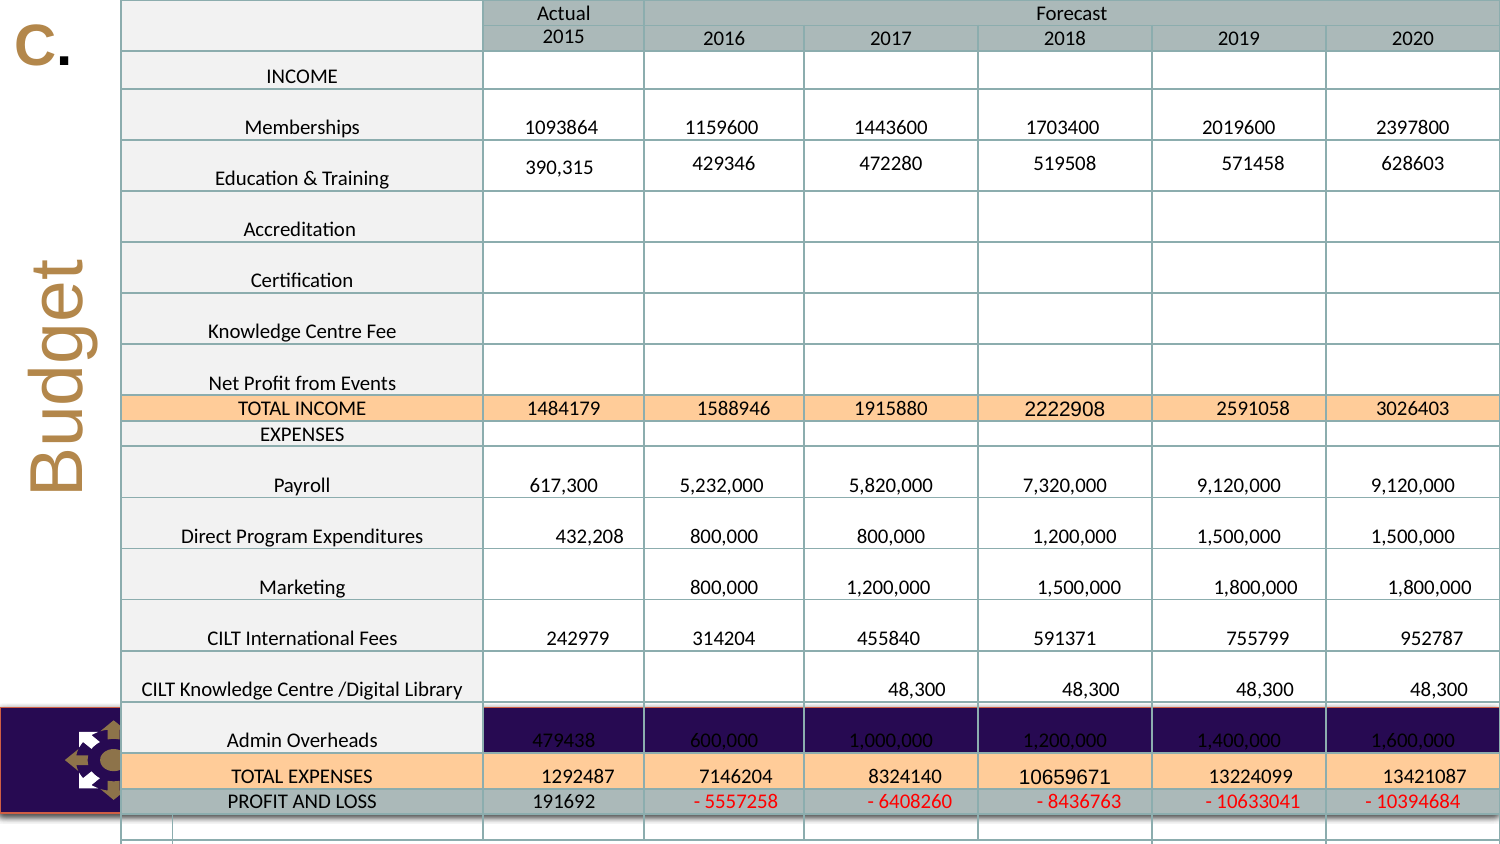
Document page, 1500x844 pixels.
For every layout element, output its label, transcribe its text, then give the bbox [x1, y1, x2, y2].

table_cell [805, 815, 977, 839]
table_cell 2017 [805, 26, 977, 50]
table_cell 1,800,000 [1153, 549, 1325, 599]
table_cell 13421087 [1327, 754, 1499, 788]
table_cell [979, 243, 1151, 292]
table_cell 5,232,000 [645, 447, 803, 497]
table_cell 800,000 [645, 498, 803, 548]
table_cell [1153, 243, 1325, 292]
table_cell 571458 [1153, 141, 1325, 190]
table_cell [645, 52, 803, 88]
table_cell [645, 652, 803, 701]
table_cell [1153, 192, 1325, 241]
table_cell 2397800 [1327, 90, 1499, 139]
table_cell [484, 549, 643, 599]
table_cell [484, 192, 643, 241]
table_cell 1,500,000 [979, 549, 1151, 599]
table_cell PROFIT AND LOSS [122, 790, 482, 813]
table_cell Direct Program Expenditures [122, 498, 482, 548]
table_cell 13224099 [1153, 754, 1325, 788]
table_cell 242979 [484, 600, 643, 650]
table_cell Memberships [122, 90, 482, 139]
table_cell Education & Training [122, 141, 482, 190]
table_cell 2019 [1153, 26, 1325, 50]
table_cell [1327, 345, 1499, 394]
table_header Actual [484, 1, 643, 25]
table_cell [805, 345, 977, 394]
table_cell 2019600 [1153, 90, 1325, 139]
table_cell 9,120,000 [1153, 447, 1325, 497]
table_cell CILT Knowledge Centre /Digital Library [122, 652, 482, 701]
table_cell TOTAL INCOME [122, 396, 482, 420]
table_cell [1327, 52, 1499, 88]
table_cell [1327, 815, 1499, 839]
table_cell 1,500,000 [1153, 498, 1325, 548]
table_cell - 8436763 [979, 790, 1151, 813]
table_cell [979, 52, 1151, 88]
table_cell [484, 294, 643, 343]
table_cell [1327, 294, 1499, 343]
table_cell 2016 [645, 26, 803, 50]
table_cell 1,000,000 [805, 703, 977, 752]
table_cell 48,300 [805, 652, 977, 701]
table_cell 48,300 [979, 652, 1151, 701]
table_cell Marketing [122, 549, 482, 599]
table_header Forecast [645, 1, 1499, 25]
table_cell Payroll [122, 447, 482, 497]
table_cell 5,820,000 [805, 447, 977, 497]
table_cell 1093864 [484, 90, 643, 139]
table_cell [645, 422, 803, 445]
table_cell [484, 243, 643, 292]
table_cell - 6408260 [805, 790, 977, 813]
table_cell Knowledge Centre Fee [122, 294, 482, 343]
table_cell TOTAL EXPENSES [122, 754, 482, 788]
table_cell [484, 52, 643, 88]
table_cell [645, 192, 803, 241]
table_cell 600,000 [645, 703, 803, 752]
table_cell [1153, 345, 1325, 394]
table_cell 2591058 [1153, 396, 1325, 420]
table_cell 8324140 [805, 754, 977, 788]
table_cell Accreditation [122, 192, 482, 241]
table_cell [1327, 192, 1499, 241]
table_cell 952787 [1327, 600, 1499, 650]
table_cell 2020 [1327, 26, 1499, 50]
table_cell 455840 [805, 600, 977, 650]
table_cell [1153, 294, 1325, 343]
table_cell [805, 192, 977, 241]
table_cell 1,600,000 [1327, 703, 1499, 752]
table_cell 472280 [805, 141, 977, 190]
table_cell [484, 652, 643, 701]
table_cell 314204 [645, 600, 803, 650]
table_cell 432,208 [484, 498, 643, 548]
table_cell 191692 [484, 790, 643, 813]
table_cell 479438 [484, 703, 643, 752]
table_cell Net Profit from Events [122, 345, 482, 394]
table_cell [1153, 815, 1325, 839]
table_cell 7,320,000 [979, 447, 1151, 497]
table_cell INCOME [122, 52, 482, 88]
table_cell 1484179 [484, 396, 643, 420]
table_cell [979, 192, 1151, 241]
table_cell - 10633041 [1153, 790, 1325, 813]
table_cell 2222908 [979, 396, 1151, 420]
table_cell 1,200,000 [979, 498, 1151, 548]
table_cell 1159600 [645, 90, 803, 139]
table_cell [979, 294, 1151, 343]
table_cell 1,800,000 [1327, 549, 1499, 599]
table_cell EXPENSES [122, 422, 482, 445]
table_cell 800,000 [645, 549, 803, 599]
table_cell 3026403 [1327, 396, 1499, 420]
table_cell [645, 345, 803, 394]
table_cell 7146204 [645, 754, 803, 788]
table_cell 591371 [979, 600, 1151, 650]
table_cell 617,300 [484, 447, 643, 497]
table_cell [645, 815, 803, 839]
table_cell [645, 294, 803, 343]
table_cell [805, 52, 977, 88]
table_cell 1443600 [805, 90, 977, 139]
table_cell - 10394684 [1327, 790, 1499, 813]
table_cell [173, 815, 482, 839]
table_cell 800,000 [805, 498, 977, 548]
table_header [129, 1, 482, 50]
table_cell 628603 [1327, 141, 1499, 190]
table_cell 2015 [484, 26, 643, 50]
text_box Budget [0, 224, 122, 786]
table_cell 519508 [979, 141, 1151, 190]
table_cell [805, 243, 977, 292]
table_cell [122, 815, 172, 839]
table_cell 390,315 [484, 141, 643, 190]
table_cell [805, 294, 977, 343]
table_cell [979, 422, 1151, 445]
table_cell 48,300 [1327, 652, 1499, 701]
table_cell 1,400,000 [1153, 703, 1325, 752]
table_cell [484, 815, 643, 839]
table_cell 1588946 [645, 396, 803, 420]
table_cell CILT International Fees [122, 600, 482, 650]
table_cell 48,300 [1153, 652, 1325, 701]
table_cell Admin Overheads [122, 703, 482, 752]
table_cell 755799 [1153, 600, 1325, 650]
table_cell [645, 243, 803, 292]
table_cell - 5557258 [645, 790, 803, 813]
table_cell [979, 345, 1151, 394]
table_cell [1153, 422, 1325, 445]
table_cell 2018 [979, 26, 1151, 50]
table_cell 1,200,000 [979, 703, 1151, 752]
table_cell 1292487 [484, 754, 643, 788]
table_cell Certification [122, 243, 482, 292]
table_cell 1,200,000 [805, 549, 977, 599]
table_cell [1153, 52, 1325, 88]
table_cell 429346 [645, 141, 803, 190]
table_cell [1327, 243, 1499, 292]
table_cell 1915880 [805, 396, 977, 420]
table_cell [1327, 422, 1499, 445]
table_cell 1703400 [979, 90, 1151, 139]
table_cell 9,120,000 [1327, 447, 1499, 497]
table_cell 10659671 [979, 754, 1151, 788]
table_cell [484, 345, 643, 394]
table_cell [484, 422, 643, 445]
table_cell [805, 422, 977, 445]
text_box C. [0, 0, 129, 85]
table_cell 1,500,000 [1327, 498, 1499, 548]
table_cell [979, 815, 1151, 839]
